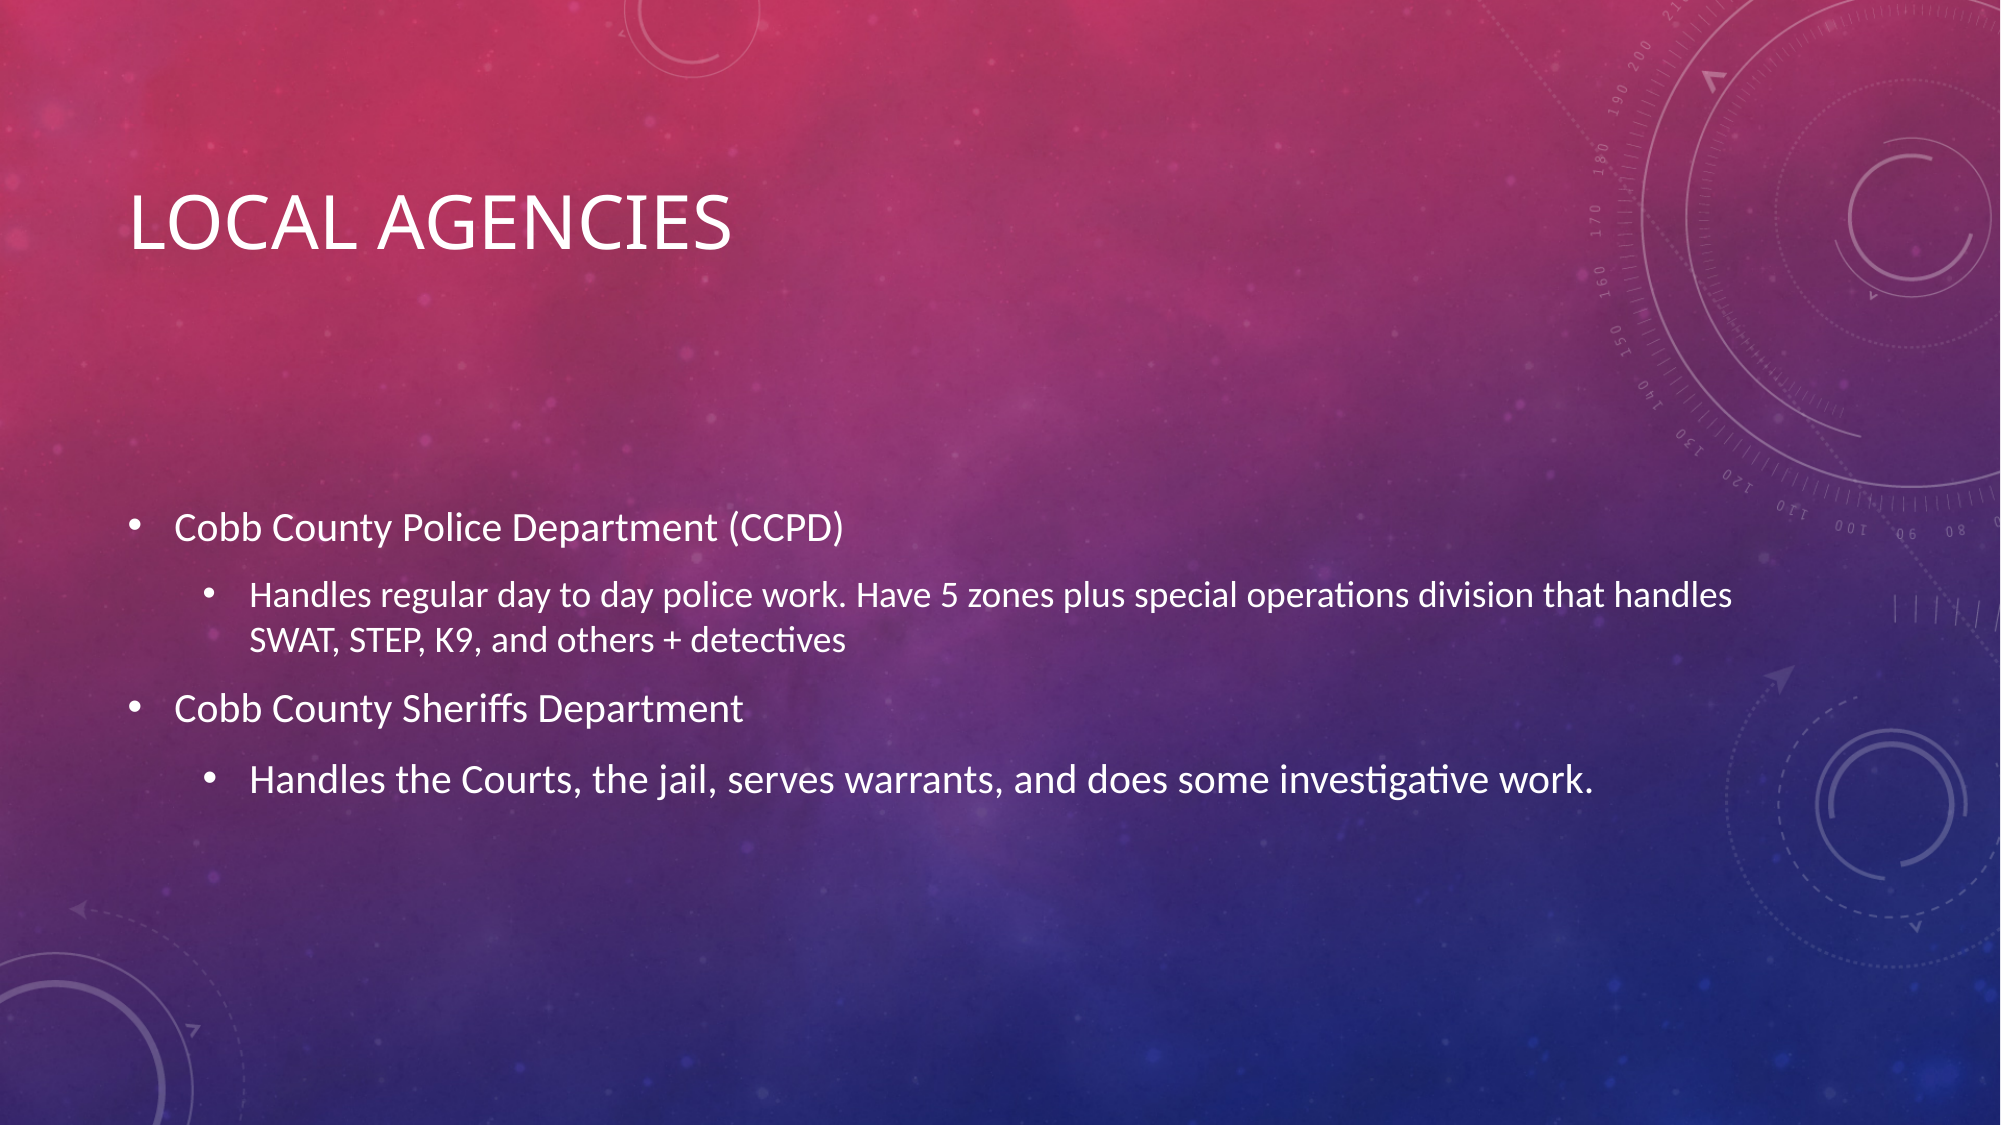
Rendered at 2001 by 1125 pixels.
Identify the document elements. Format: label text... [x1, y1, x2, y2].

title Local Agencies [112, 99, 1775, 339]
list Cobb County Police Department (CCPD) Handles regular day to day police work. Have 5 zones plus special operations division that handles SWAT, STEP, K9, and others + detectives Cobb County Sheriffs Department Handles the Courts, the jail, serves warrants, and does some investigative work. [112, 351, 1775, 950]
picture [0, 0, 2001, 1125]
